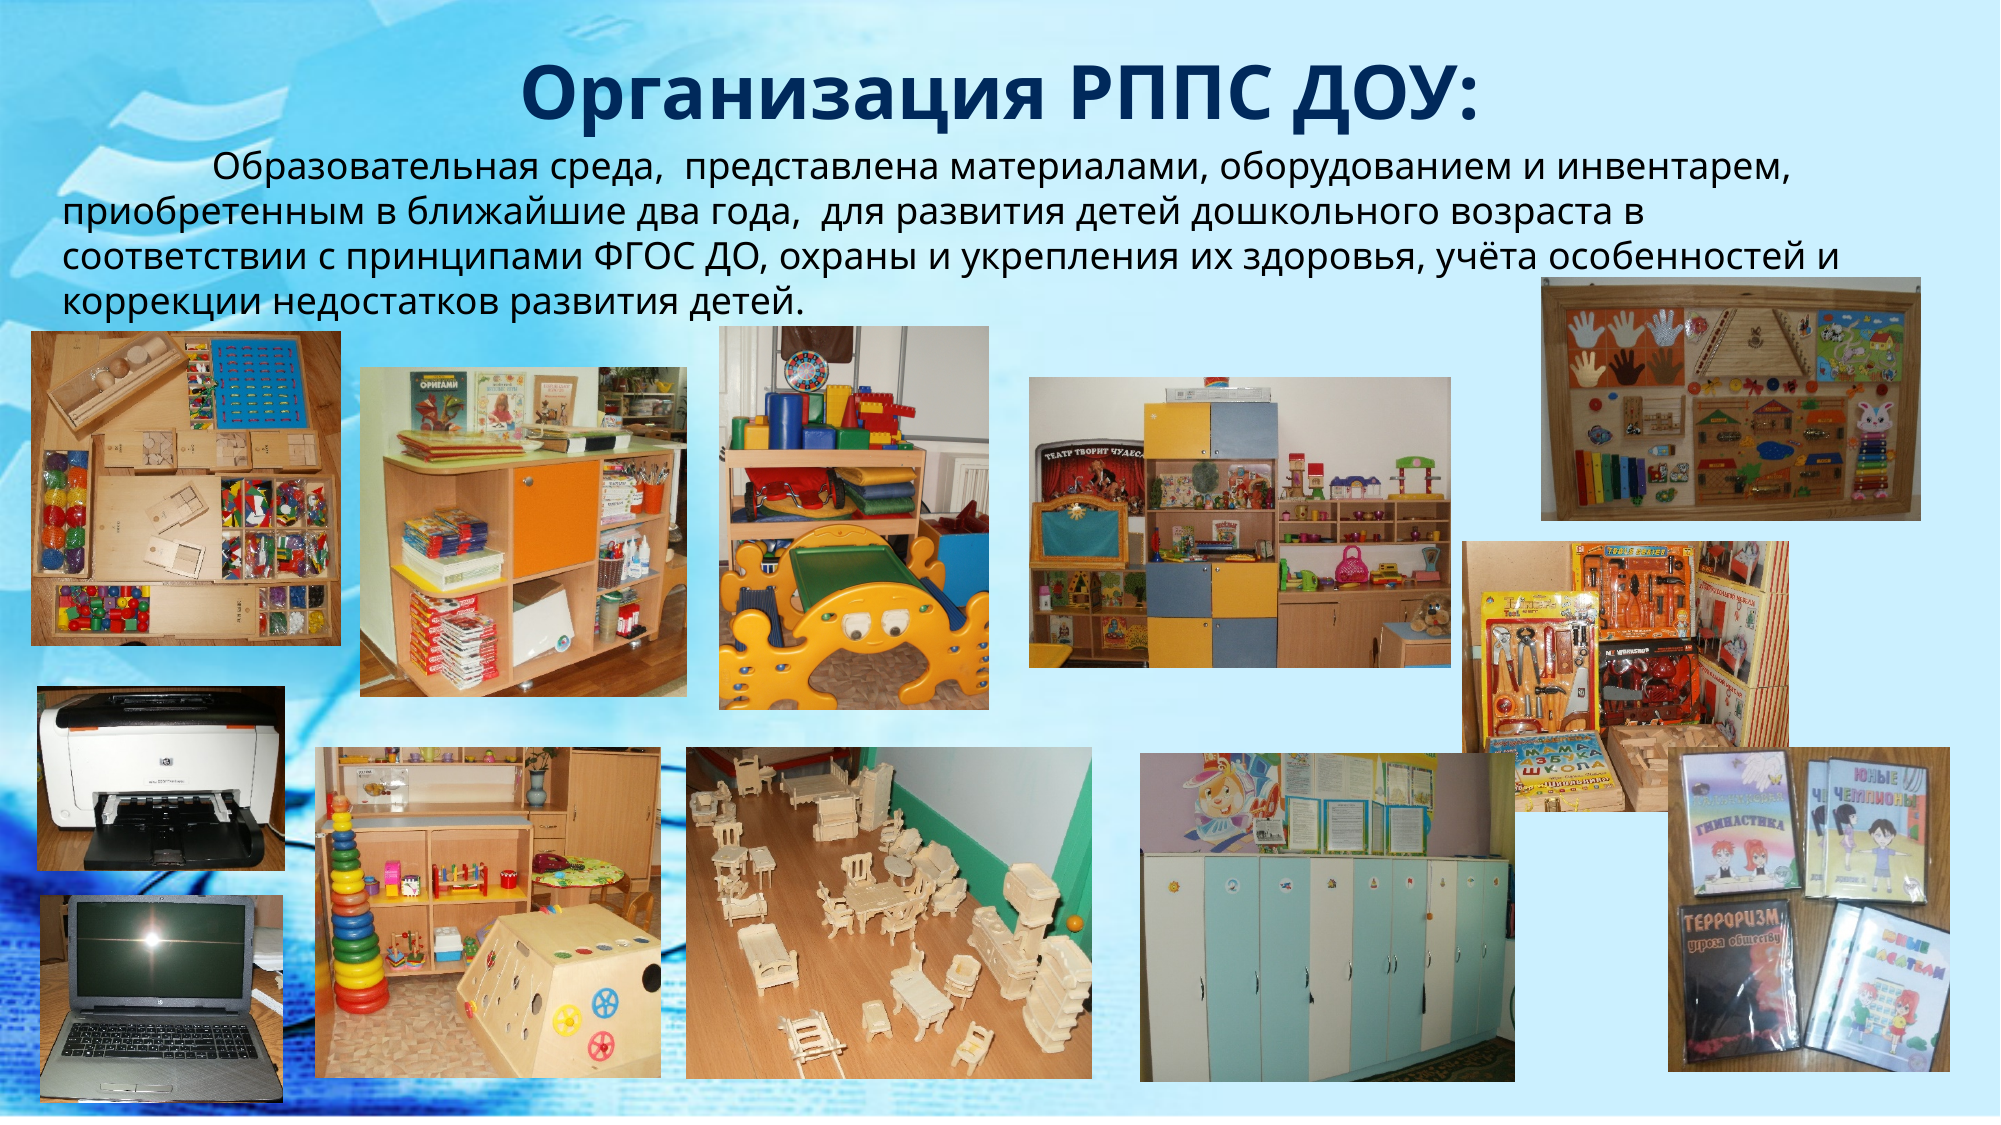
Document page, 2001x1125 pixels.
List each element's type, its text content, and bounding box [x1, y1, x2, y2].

title Организация РППС ДОУ: [99, 44, 1901, 135]
text_box Образовательная среда, представлена материалами, оборудованием и инвентарем, приобретенным в ближайшие два года, для развития детей дошкольного возраста в соответствии с принципами ФГОС ДО, охраны и укрепления их здоровья, учёта особенностей и коррекции недостатков развития детей. [47, 134, 1900, 329]
picture [0, 0, 2000, 1125]
